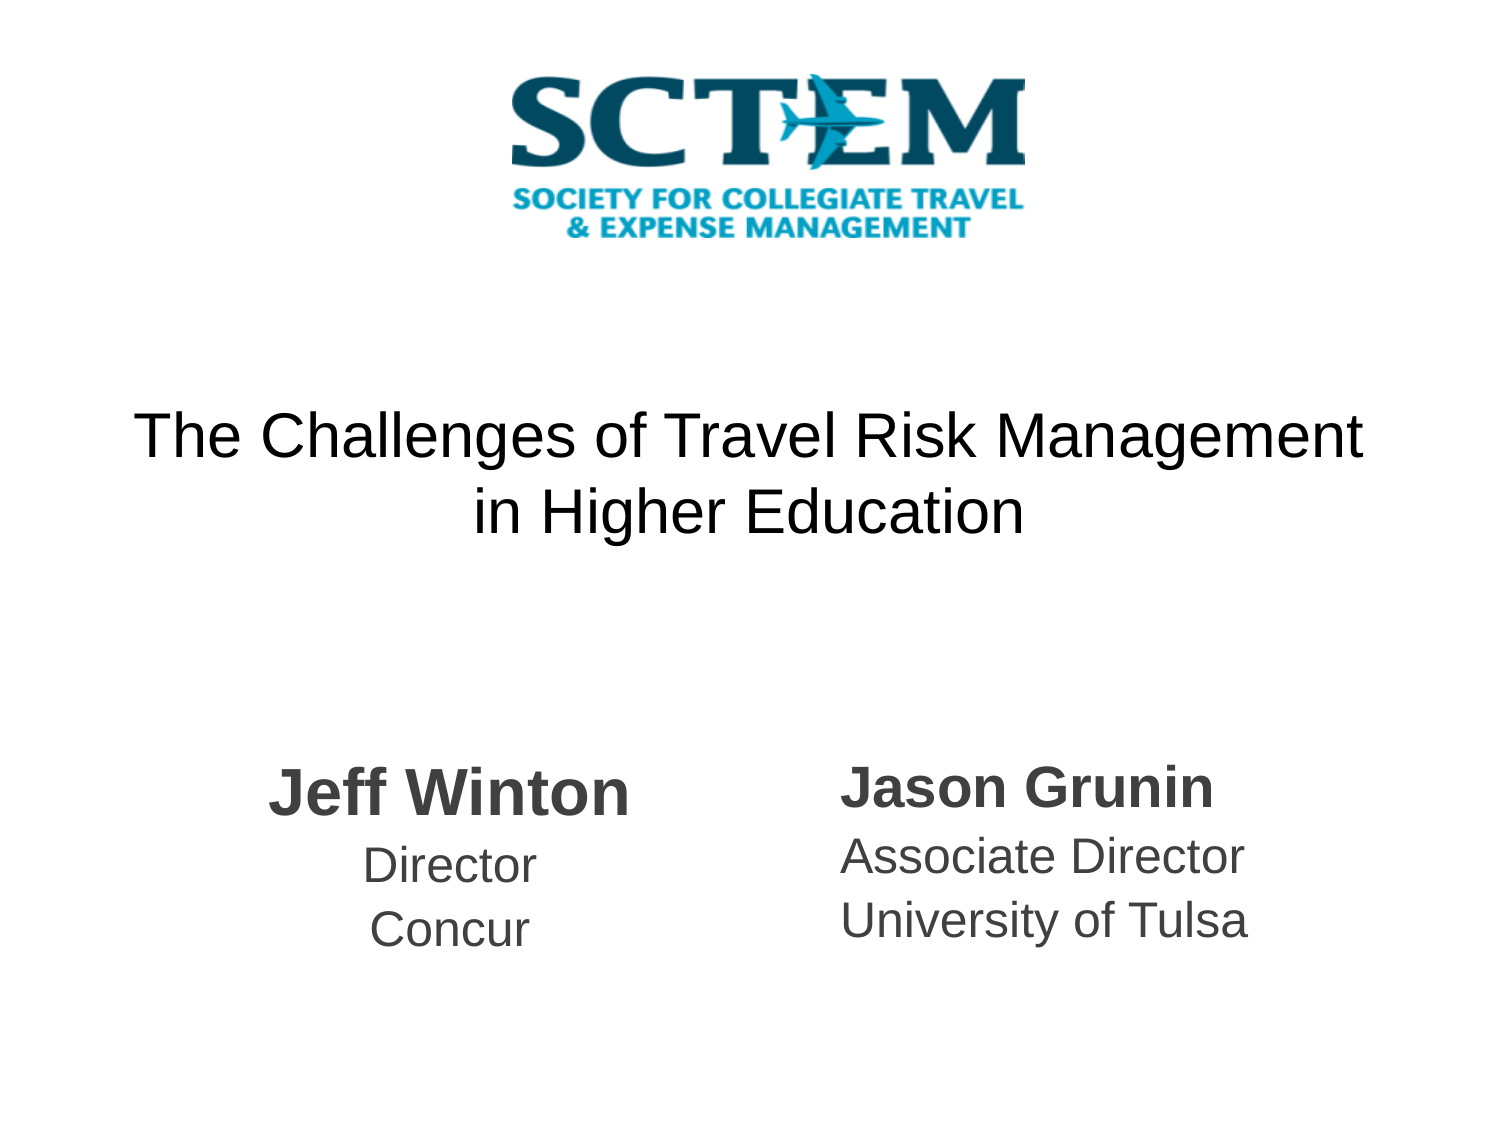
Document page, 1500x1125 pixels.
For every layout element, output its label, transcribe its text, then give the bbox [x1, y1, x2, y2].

title The Challenges of Travel Risk Management in Higher Education [112, 349, 1388, 591]
picture [512, 74, 1025, 238]
subtitle Jeff Winton Director Concur [212, 750, 688, 1038]
text_box Jason Grunin Associate Director University of Tulsa [825, 750, 1400, 1013]
